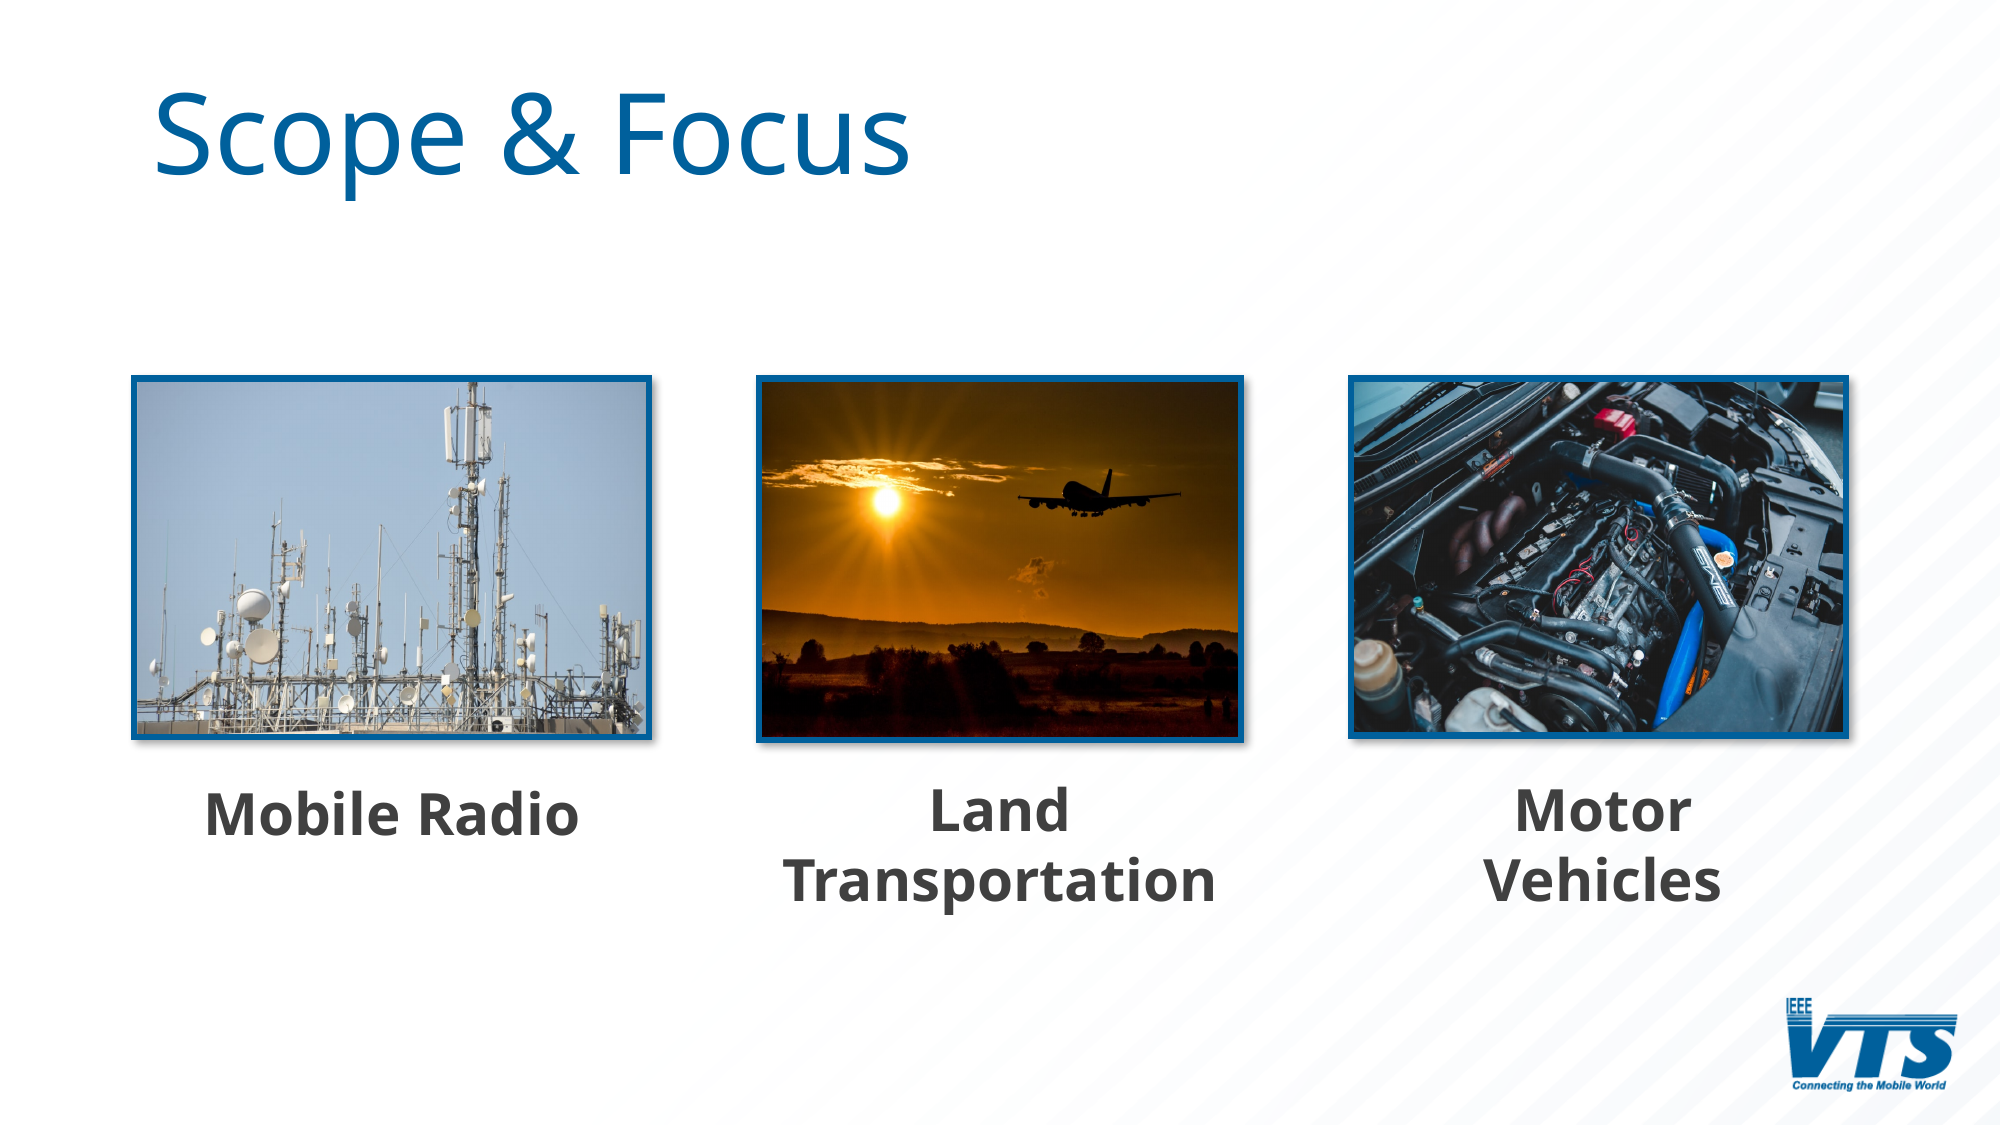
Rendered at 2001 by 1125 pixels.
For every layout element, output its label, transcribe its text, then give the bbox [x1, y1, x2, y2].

text_box Scope & Focus [137, 29, 1863, 248]
text_box Motor Vehicles [1383, 766, 1823, 921]
picture [0, 0, 2000, 1125]
text_box Mobile Radio [177, 765, 606, 855]
text_box Land Transportation [749, 766, 1251, 921]
